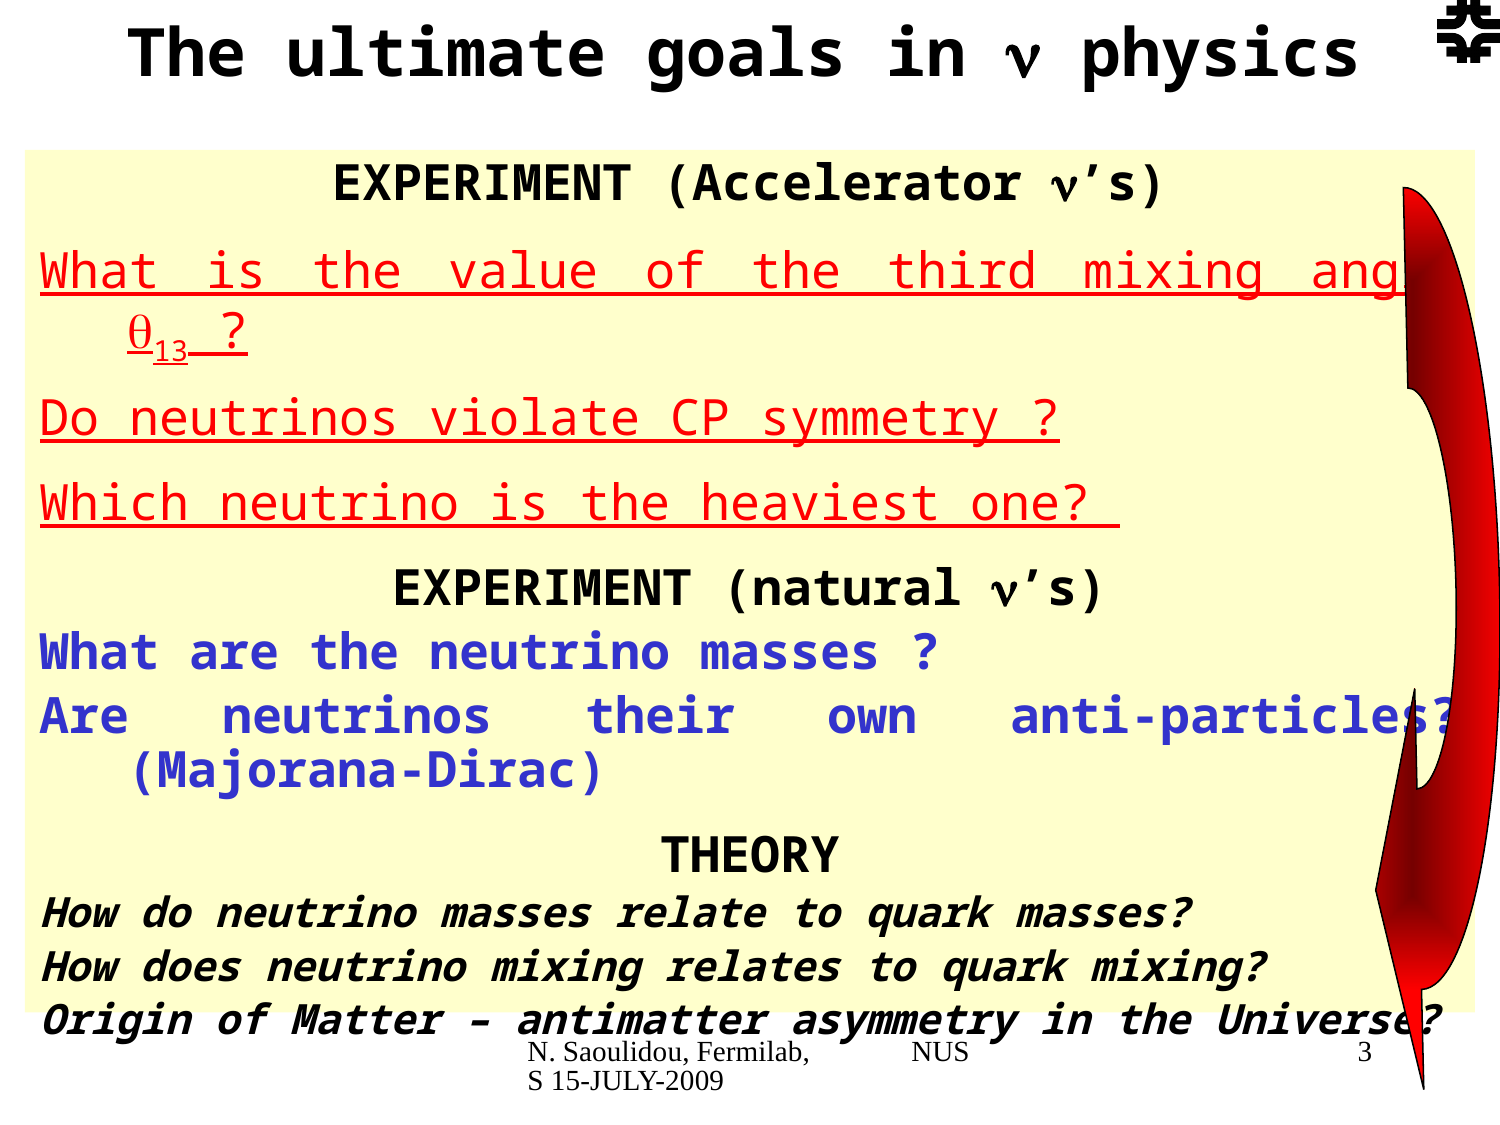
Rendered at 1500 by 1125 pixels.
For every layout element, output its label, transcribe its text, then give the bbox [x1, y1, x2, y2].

text_box [112, 924, 1350, 1125]
text_box [1375, 187, 1500, 1090]
text_box The ultimate goals in  physics [87, 0, 1400, 138]
picture [1437, 0, 1500, 63]
text_box EXPERIMENT (Accelerator ’s) What is the value of the third mixing angle 13 ? Do neutrinos violate CP symmetry ? Which neutrino is the heaviest one? EXPERIMENT (natural ’s) What are the neutrino masses ? Are neutrinos their own anti-particles? (Majorana-Dirac) THEORY How do neutrino masses relate to quark masses? How does neutrino mixing relates to quark mixing? Origin of Matter – antimatter asymmetry in the Universe? [24, 149, 1475, 1013]
slide_number 3 [1350, 1024, 1388, 1101]
